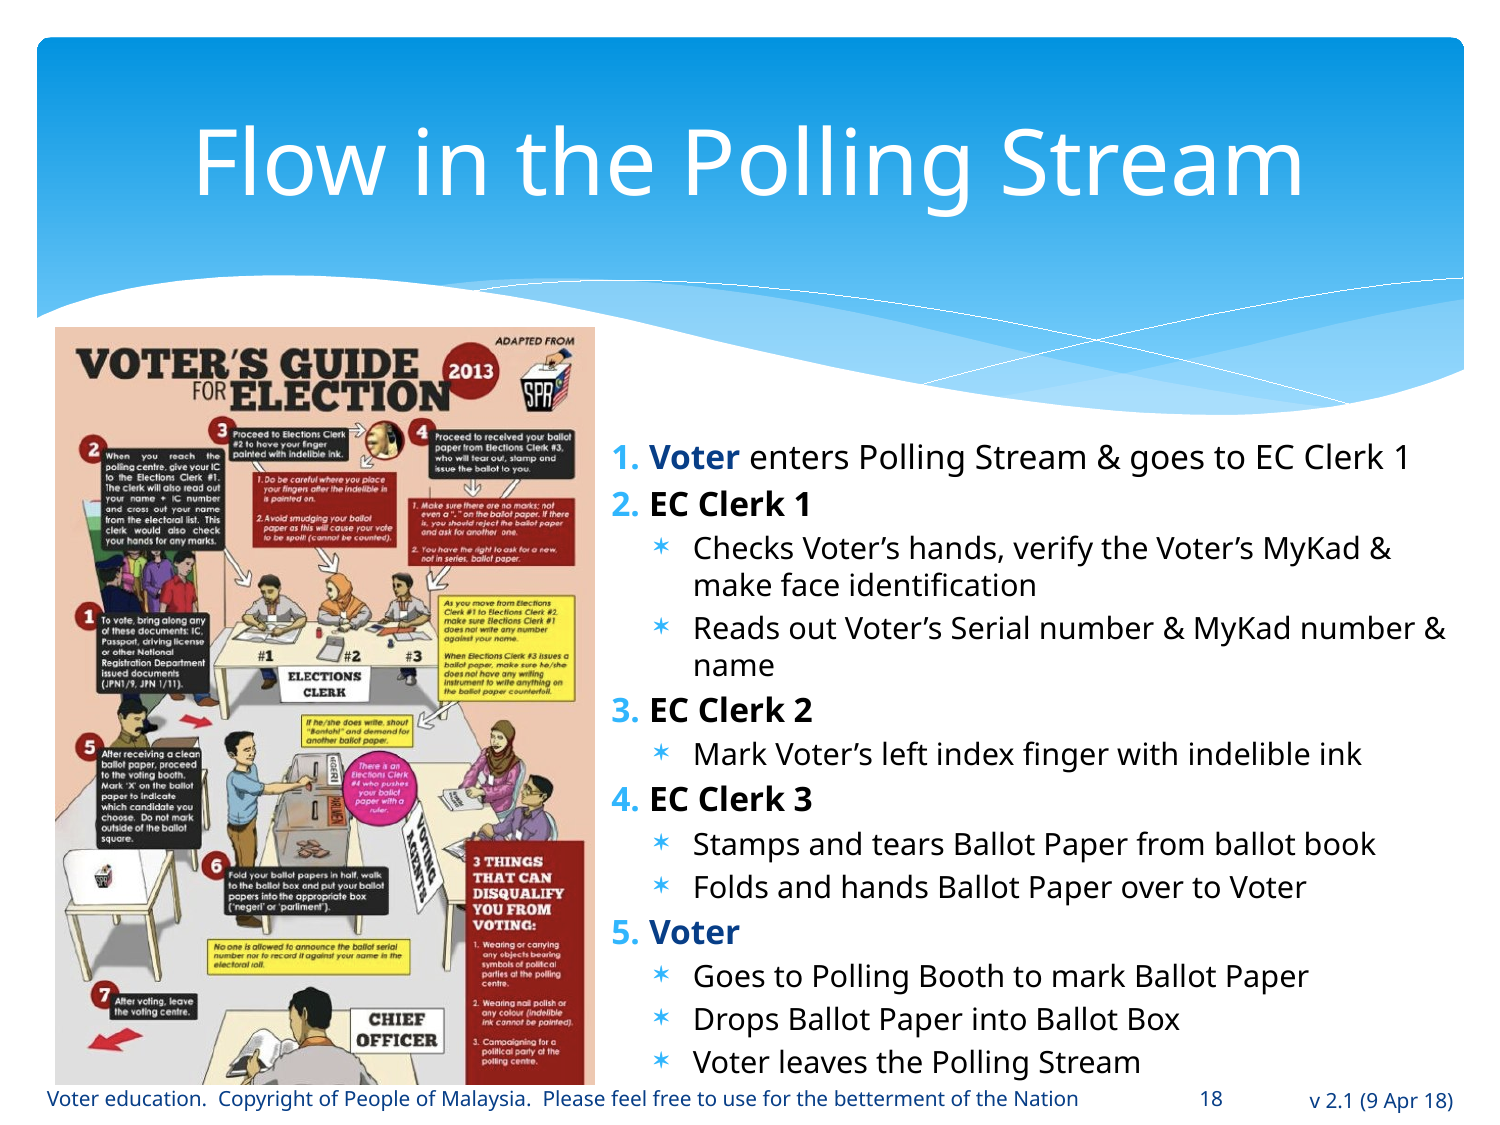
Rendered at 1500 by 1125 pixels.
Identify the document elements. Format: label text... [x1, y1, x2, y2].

slide_number 18 [1163, 1080, 1259, 1120]
footer Voter education. Copyright of People of Malaysia. Please feel free to use for the betterment of the Nation [31, 1080, 1112, 1120]
list Voter enters Polling Stream & goes to EC Clerk 1 EC Clerk 1 Checks Voter’s hands, verify the Voter’s MyKad & make face identification Reads out Voter’s Serial number & MyKad number & name EC Clerk 2 Mark Voter’s left index finger with indelible ink EC Clerk 3 Stamp Ballot Paper Stamps and tears Ballot Paper from ballot book Folds and hands Ballot Paper over to Voter Voter Goes to Polling Booth to mark Ballot Paper Drops Ballot Paper into Ballot Box Voter leaves the Polling Stream [601, 428, 1469, 1088]
picture [55, 326, 595, 1085]
title Flow in the Polling Stream [75, 55, 1425, 261]
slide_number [1259, 1080, 1469, 1120]
